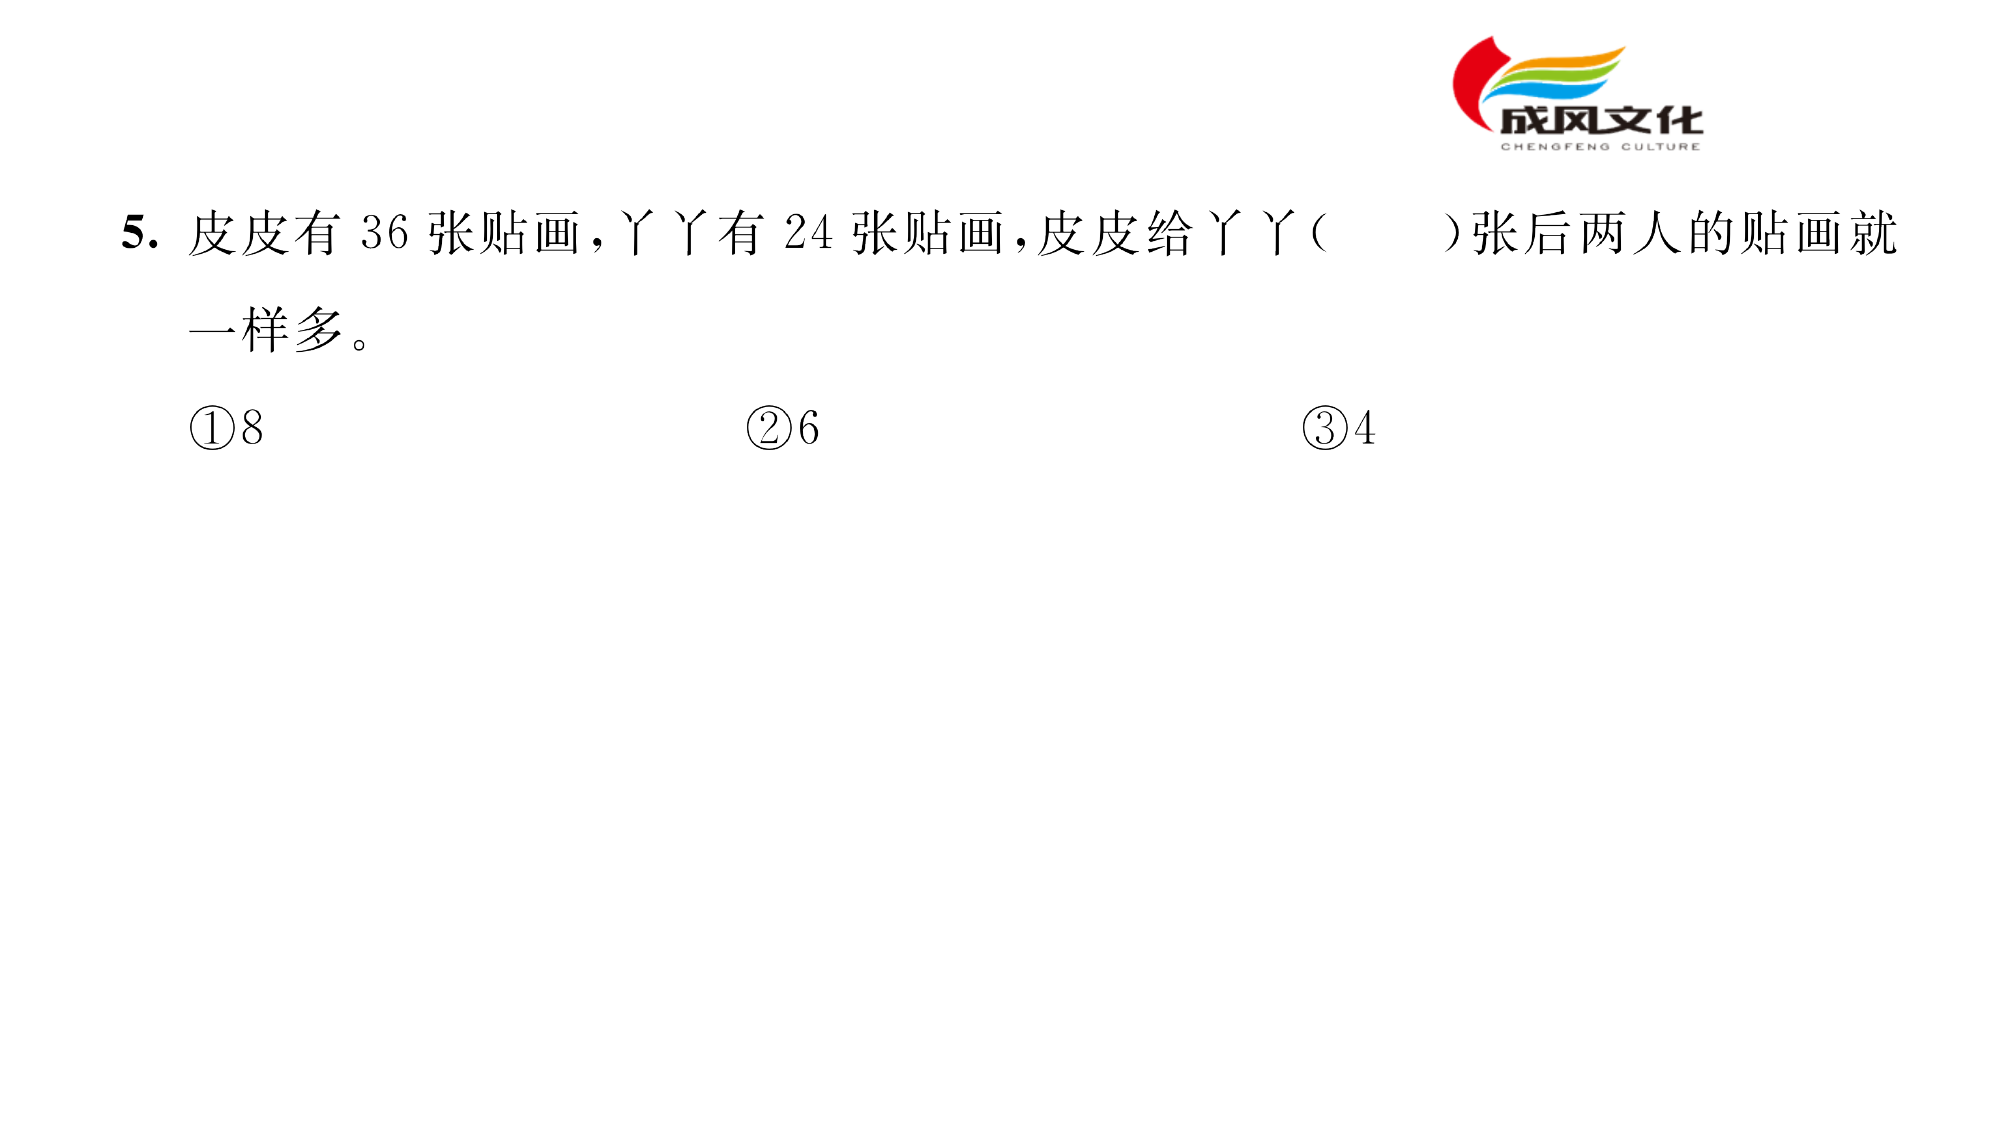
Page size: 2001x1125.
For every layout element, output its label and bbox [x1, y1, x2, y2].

picture [118, 30, 2000, 476]
